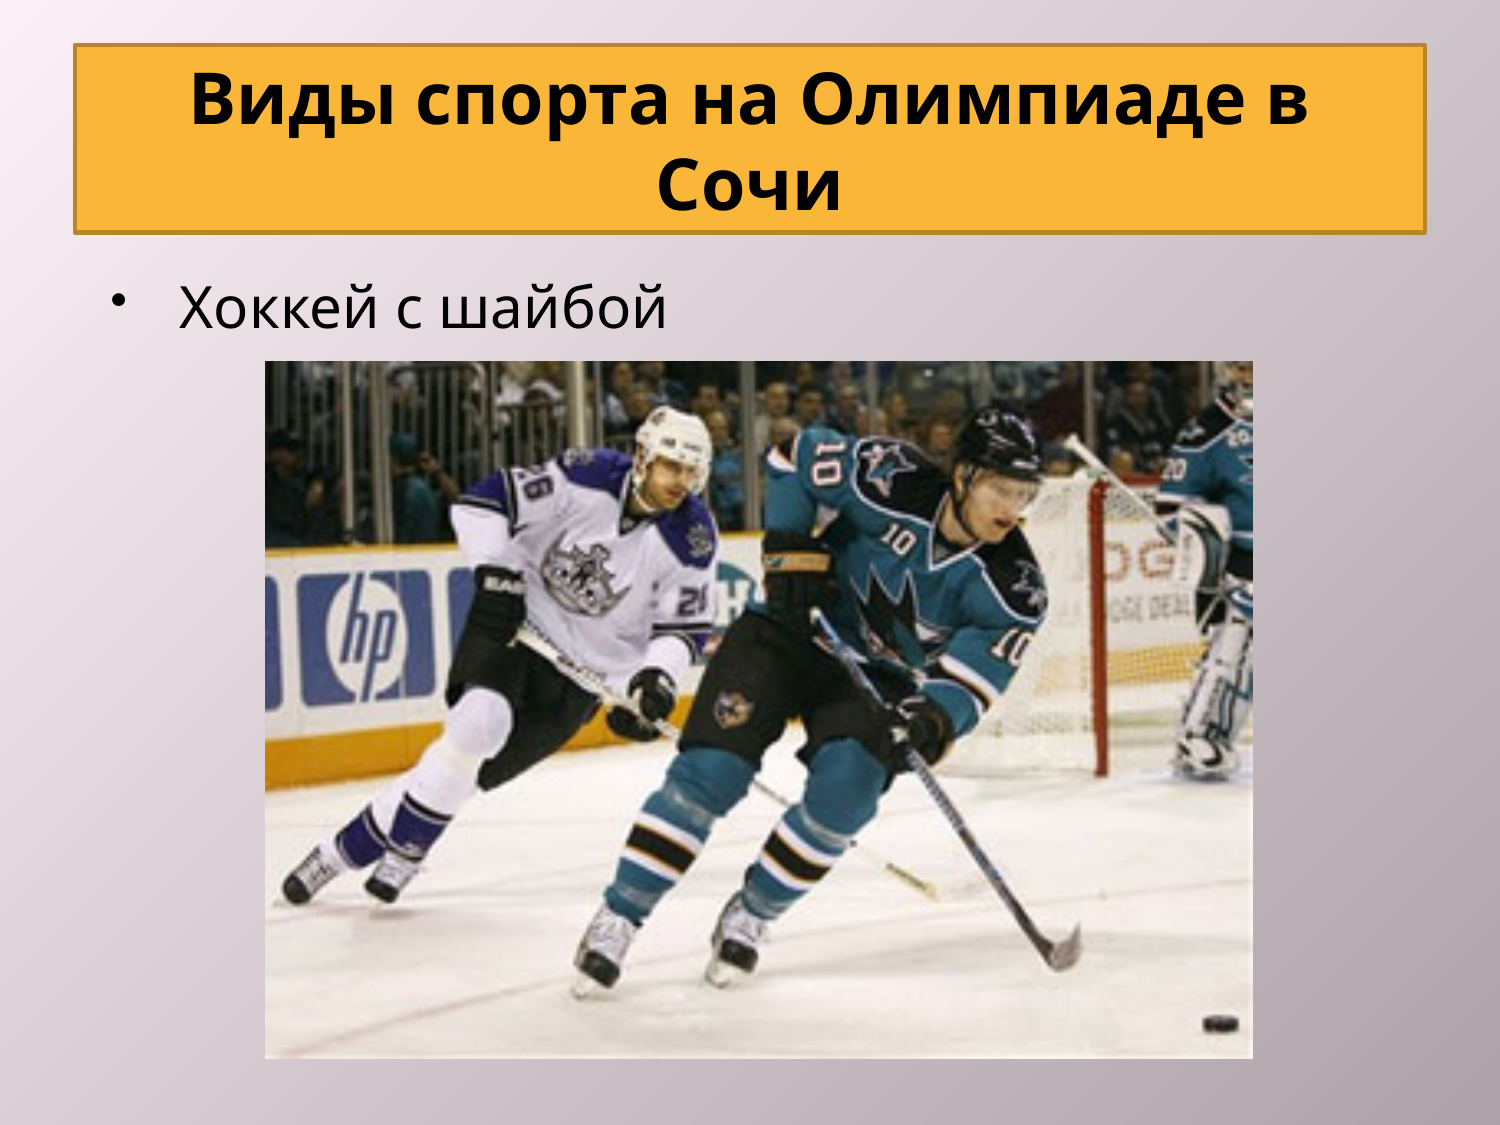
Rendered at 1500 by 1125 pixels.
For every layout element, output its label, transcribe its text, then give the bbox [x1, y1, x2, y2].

title Виды спорта на Олимпиаде в Сочи [73, 43, 1427, 235]
picture [265, 361, 1253, 1059]
list Хоккей с шайбой [75, 262, 1425, 1035]
